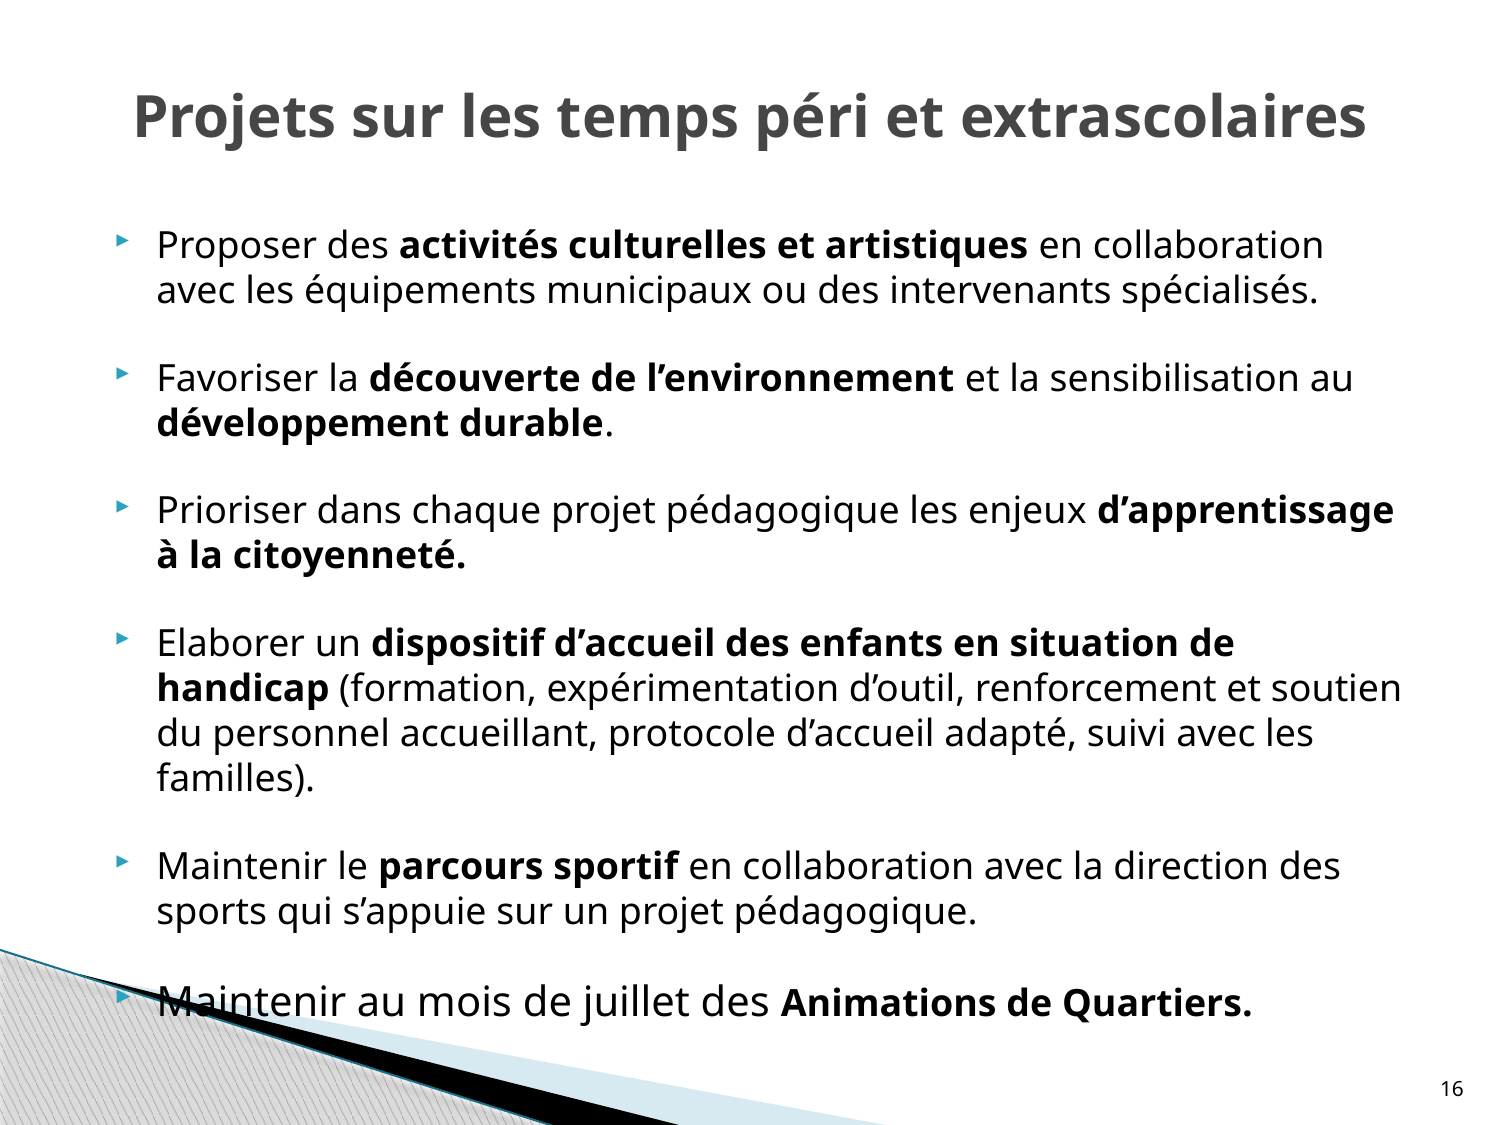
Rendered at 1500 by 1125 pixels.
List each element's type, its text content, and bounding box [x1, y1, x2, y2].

list Proposer des activités culturelles et artistiques en collaboration avec les équipements municipaux ou des intervenants spécialisés. Favoriser la découverte de l’environnement et la sensibilisation au développement durable. Prioriser dans chaque projet pédagogique les enjeux d’apprentissage à la citoyenneté. Elaborer un dispositif d’accueil des enfants en situation de handicap (formation, expérimentation d’outil, renforcement et soutien du personnel accueillant, protocole d’accueil adapté, suivi avec les familles). Maintenir le parcours sportif en collaboration avec la direction des sports qui s’appuie sur un projet pédagogique. Maintenir au mois de juillet des Animations de Quartiers. [81, 213, 1425, 969]
slide_number 16 [1418, 1051, 1479, 1112]
title Projets sur les temps péri et extrascolaires [75, 40, 1425, 188]
